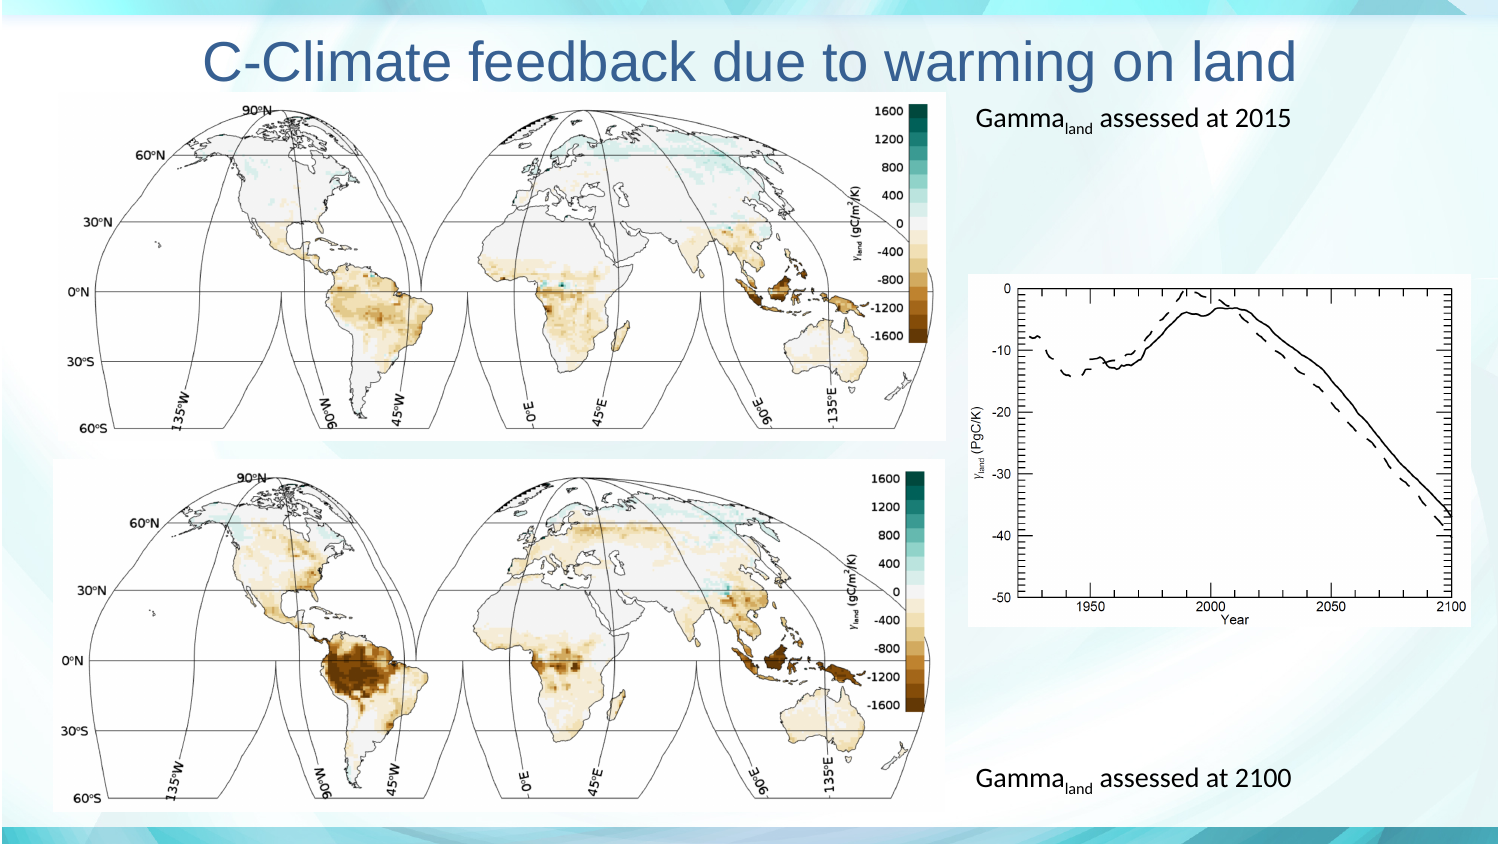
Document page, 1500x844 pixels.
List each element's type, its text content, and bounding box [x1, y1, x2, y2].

text_box Gammaland assessed at 2015 [960, 91, 1442, 145]
text_box C-Climate feedback due to warming on land [74, 18, 1425, 99]
picture [2, 0, 1498, 844]
text_box Gammaland assessed at 2100 [960, 751, 1442, 805]
